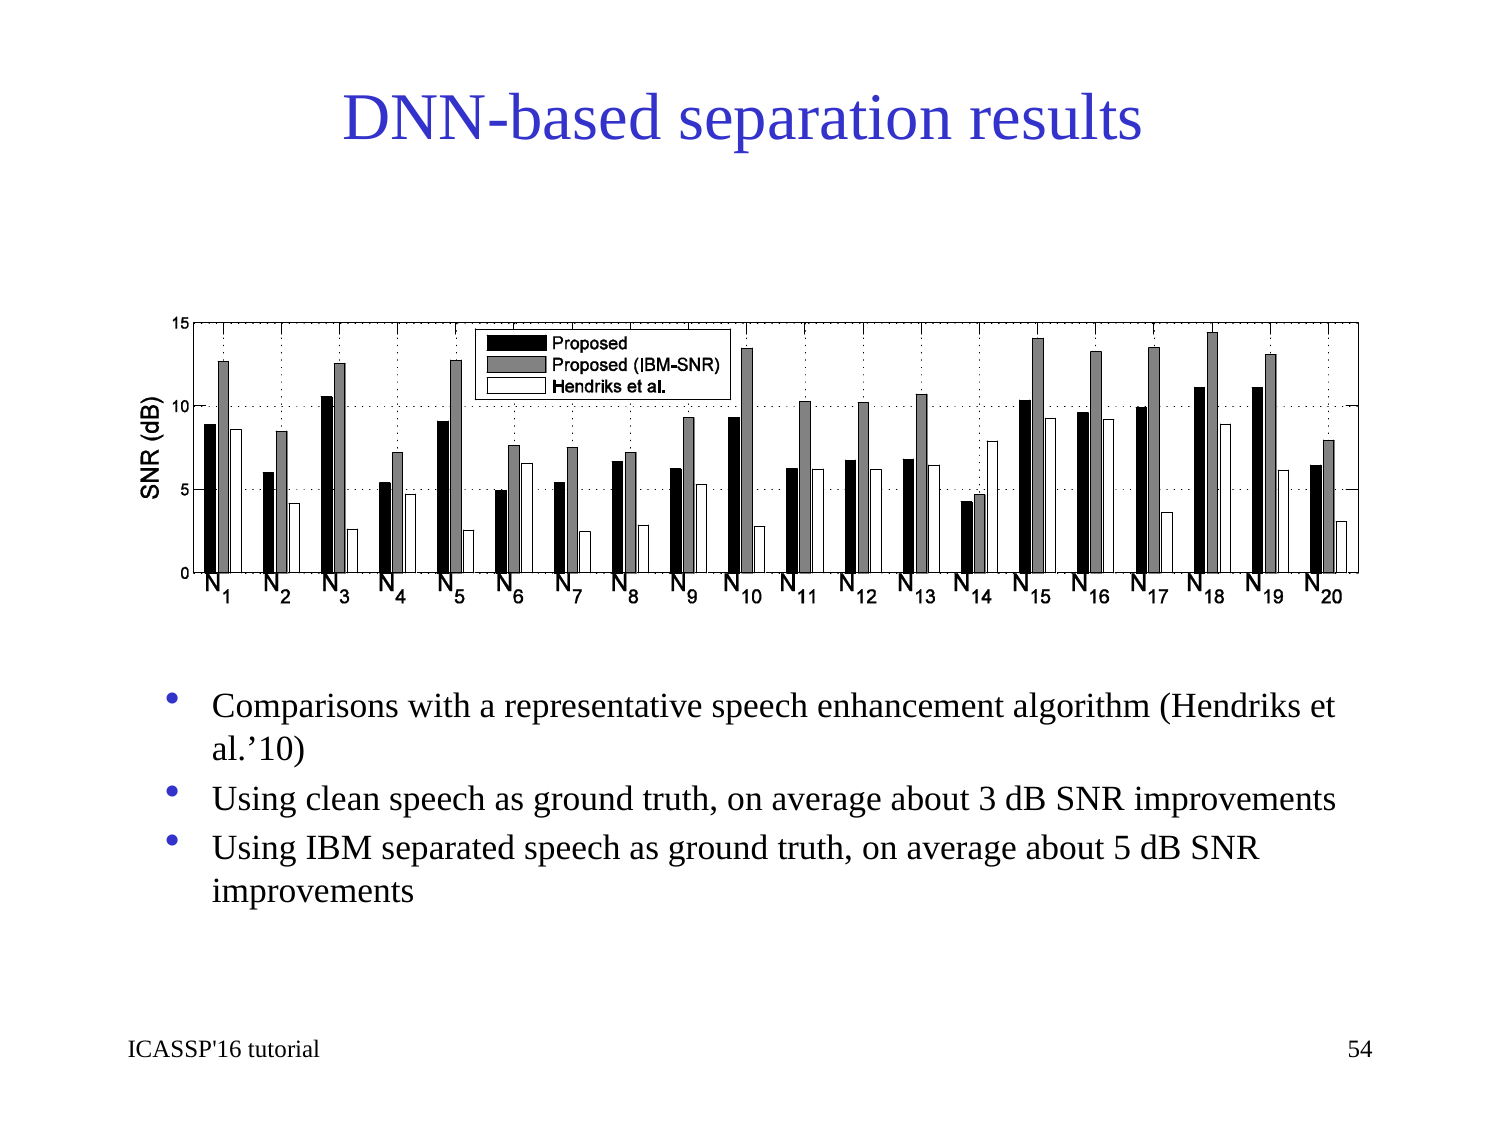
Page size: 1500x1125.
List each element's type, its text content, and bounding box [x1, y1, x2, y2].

picture [0, 299, 1500, 608]
slide_number 54 [1074, 1024, 1388, 1101]
title DNN-based separation results [87, 62, 1400, 163]
slide_number ICASSP'16 tutorial [112, 1024, 426, 1101]
list Comparisons with a representative speech enhancement algorithm (Hendriks et al.’10) Using clean speech as ground truth, on average about 3 dB SNR improvements Using IBM separated speech as ground truth, on average about 5 dB SNR improvements [75, 675, 1425, 1004]
